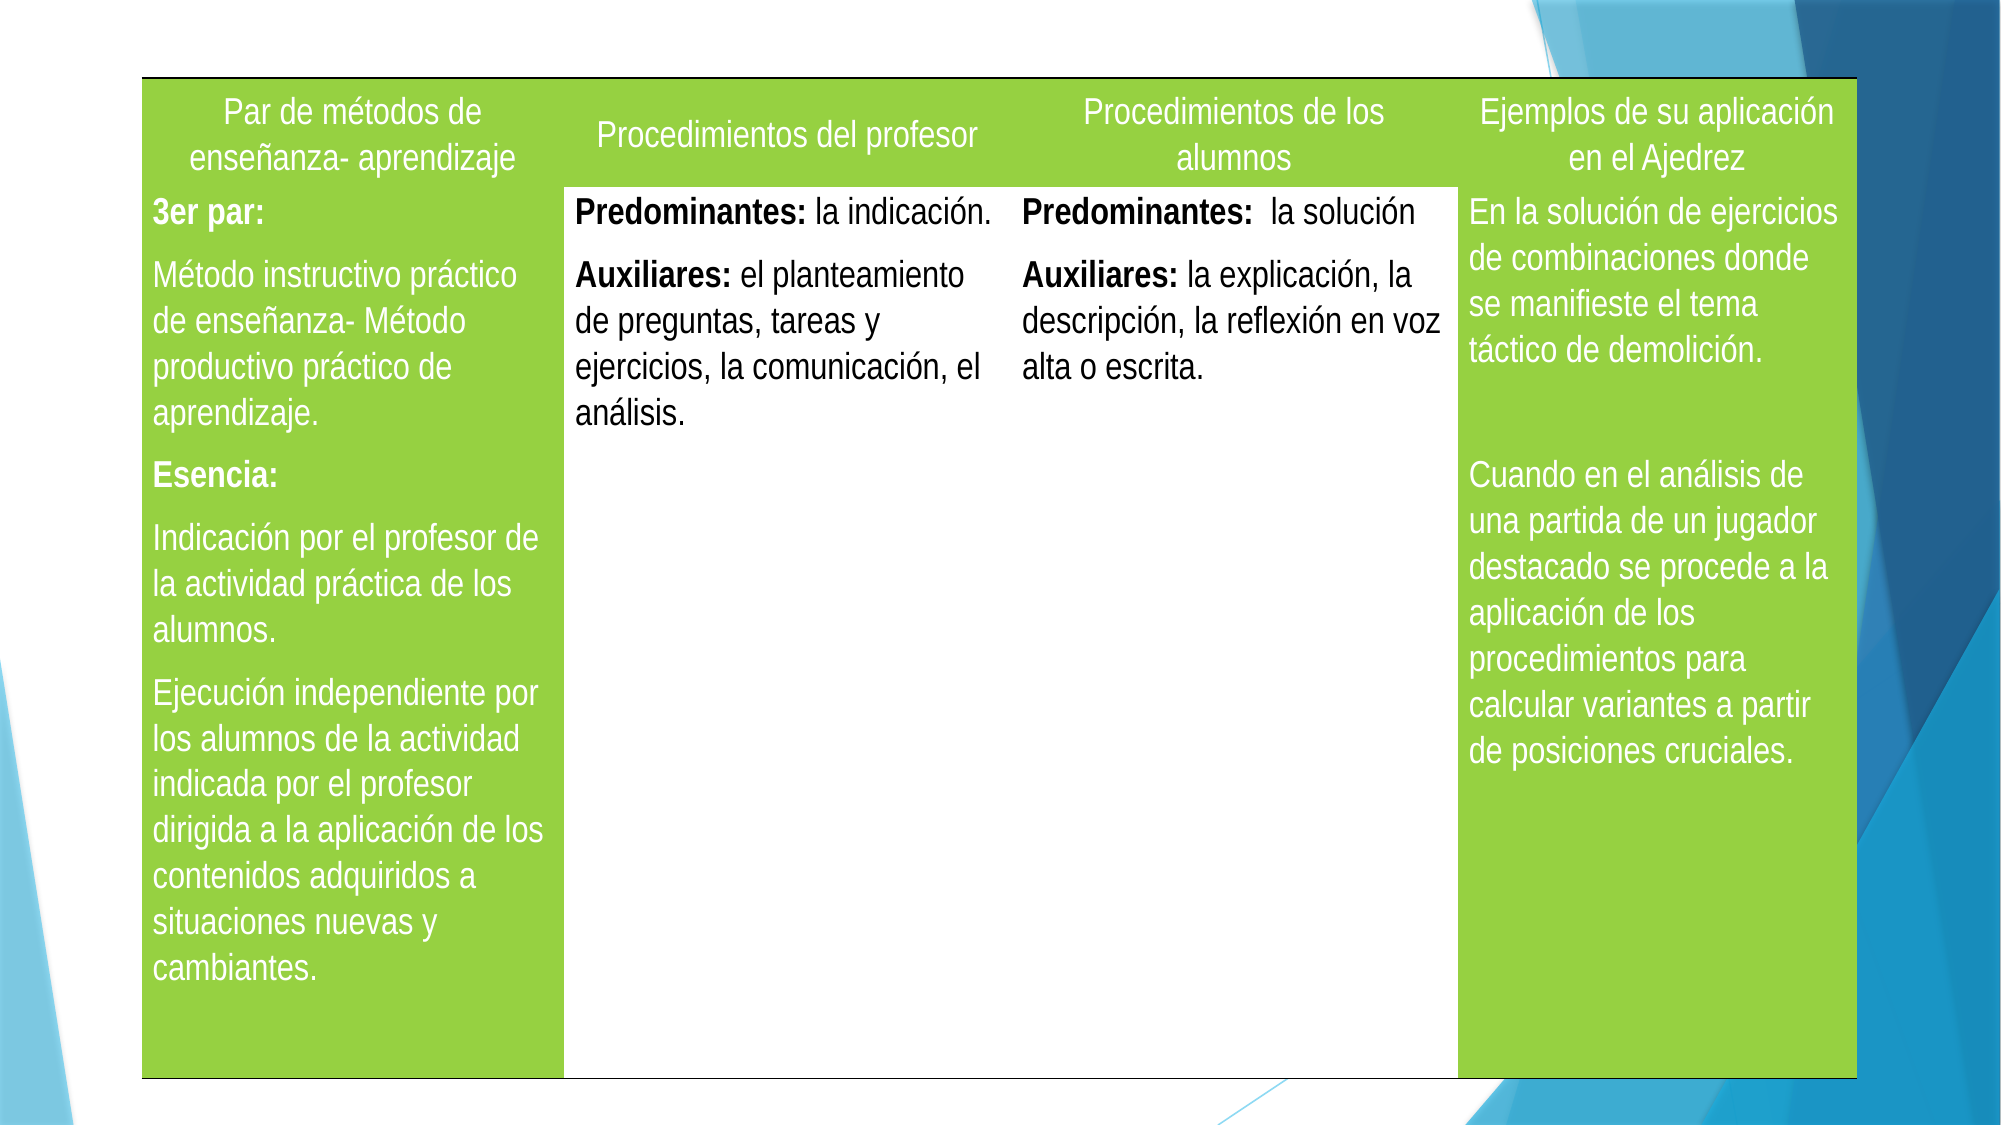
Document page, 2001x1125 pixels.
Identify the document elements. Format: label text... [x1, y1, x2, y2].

table_cell Predominantes: la solución Auxiliares: la explicación, la descripción, la reflexión en voz alta o escrita. [1011, 187, 1458, 1078]
table_header Par de métodos de enseñanza- aprendizaje [142, 79, 564, 187]
table_header Procedimientos de los alumnos [1011, 79, 1458, 187]
table_cell Predominantes: la indicación. Auxiliares: el planteamiento de preguntas, tareas y ejercicios, la comunicación, el análisis. [564, 187, 1011, 1078]
table_cell 3er par: Método instructivo práctico de enseñanza- Método productivo práctico de aprendizaje. Esencia: Indicación por el profesor de la actividad práctica de los alumnos. Ejecución independiente por los alumnos de la actividad indicada por el profesor dirigida a la aplicación de los contenidos adquiridos a situaciones nuevas y cambiantes. [142, 187, 564, 1078]
table_cell En la solución de ejercicios de combinaciones donde se manifieste el tema táctico de demolición. Cuando en el análisis de una partida de un jugador destacado se procede a la aplicación de los procedimientos para calcular variantes a partir de posiciones cruciales. [1458, 187, 1857, 1078]
table_header Procedimientos del profesor [564, 79, 1011, 187]
table_header Ejemplos de su aplicación en el Ajedrez [1458, 79, 1857, 187]
